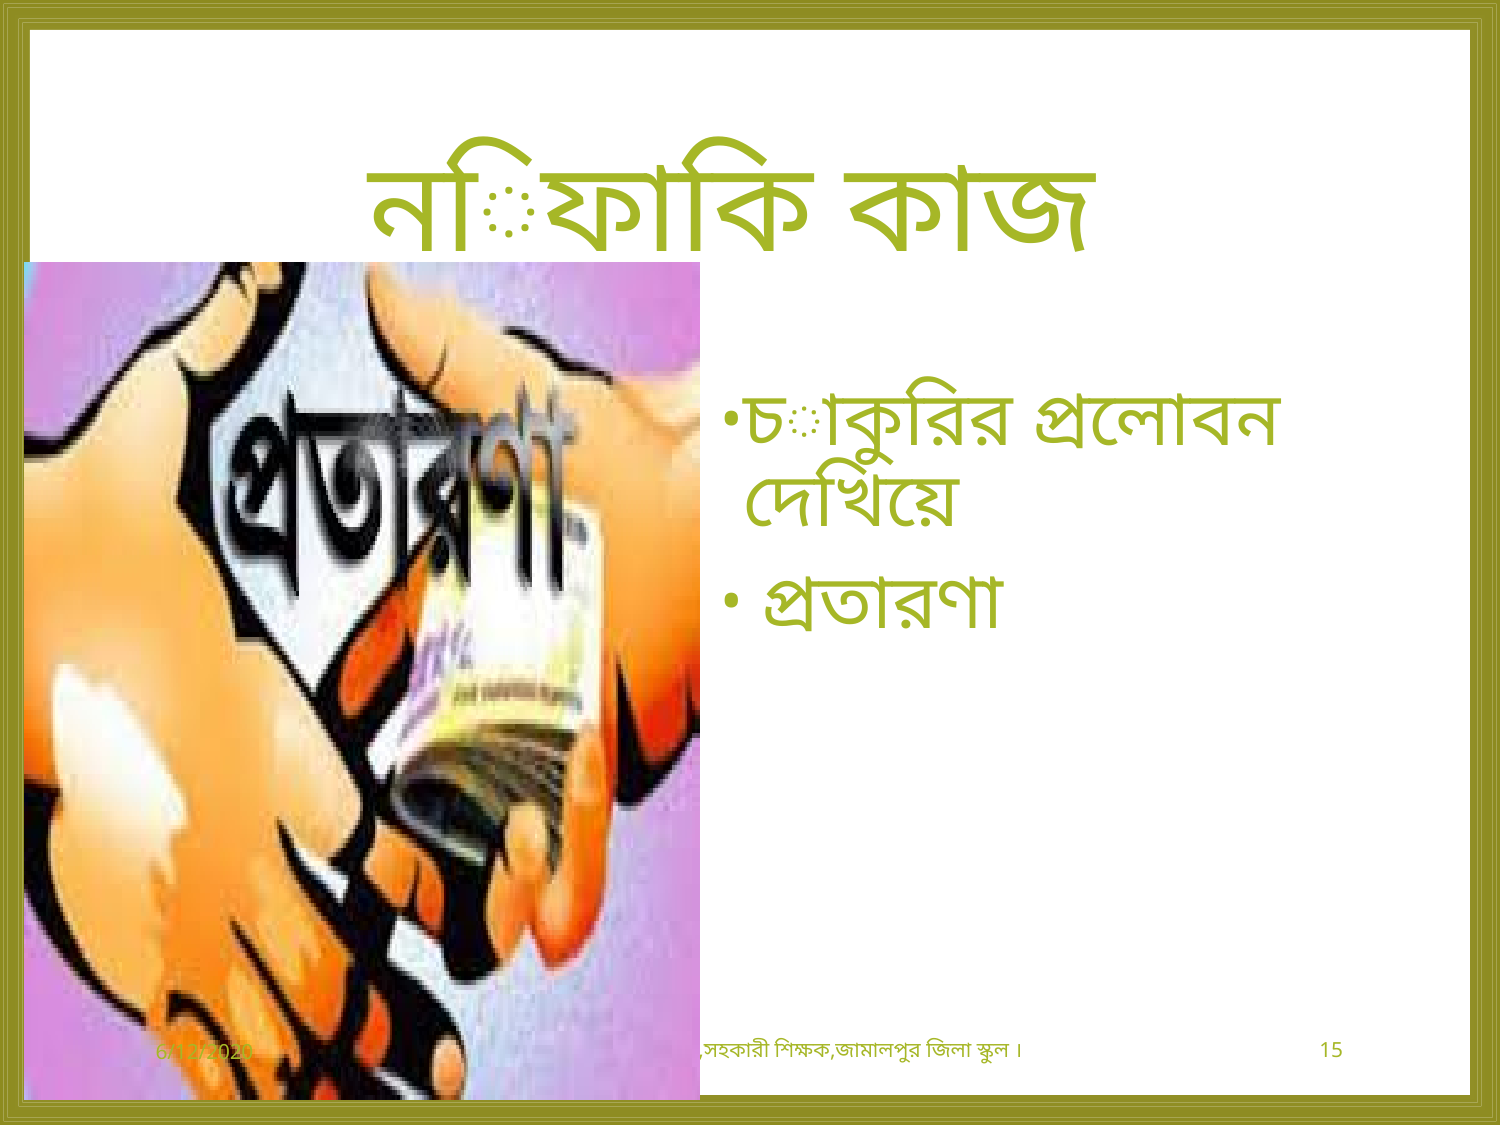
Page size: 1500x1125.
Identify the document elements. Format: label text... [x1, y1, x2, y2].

slide_number 15 [1147, 1020, 1358, 1081]
list চাকুরির প্রলোবন দেখিয়ে প্রতারণা [702, 262, 1500, 1005]
footer মোঃ আনিসুর রহমান,সহকারী শিক্ষক,জামালপুর জিলা স্কুল । [706, 1020, 1067, 1081]
title নিফাকি কাজ [140, 99, 1356, 262]
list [24, 262, 701, 1101]
